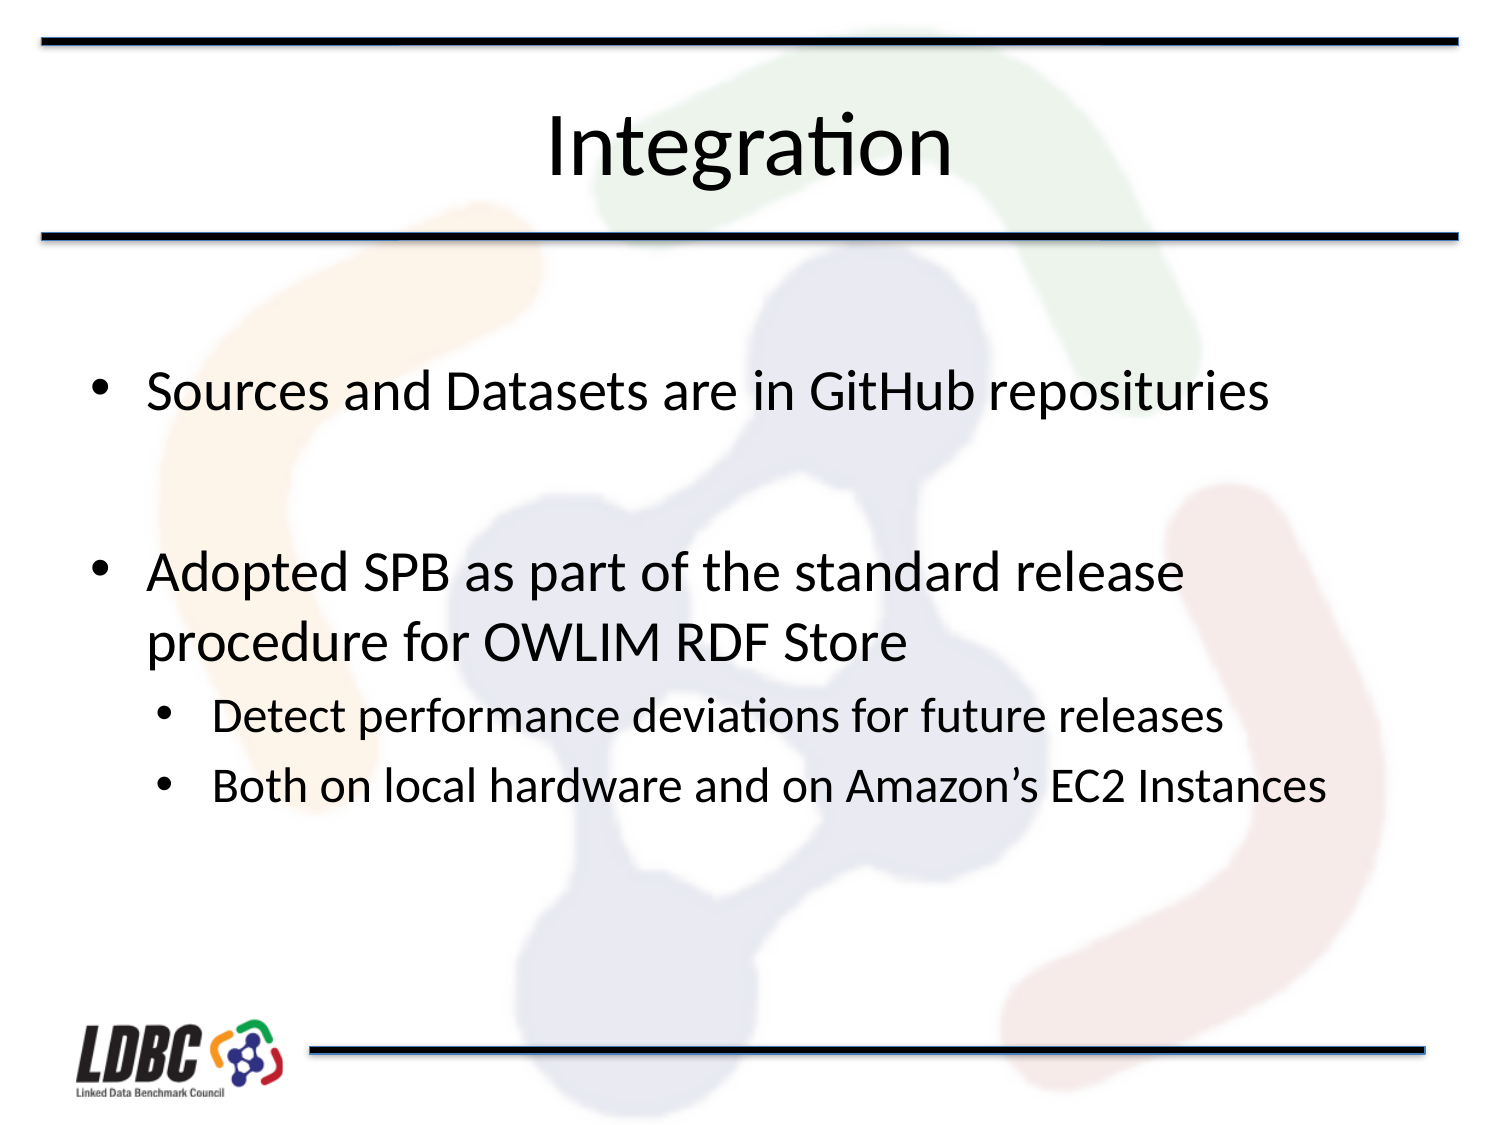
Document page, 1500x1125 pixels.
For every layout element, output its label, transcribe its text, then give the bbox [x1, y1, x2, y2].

list Sources and Datasets are in GitHub reposituries Adopted SPB as part of the standard release procedure for OWLIM RDF Store Detect performance deviations for future releases Both on local hardware and on Amazon’s EC2 Instances [75, 262, 1425, 1005]
title Integration [75, 45, 1425, 233]
